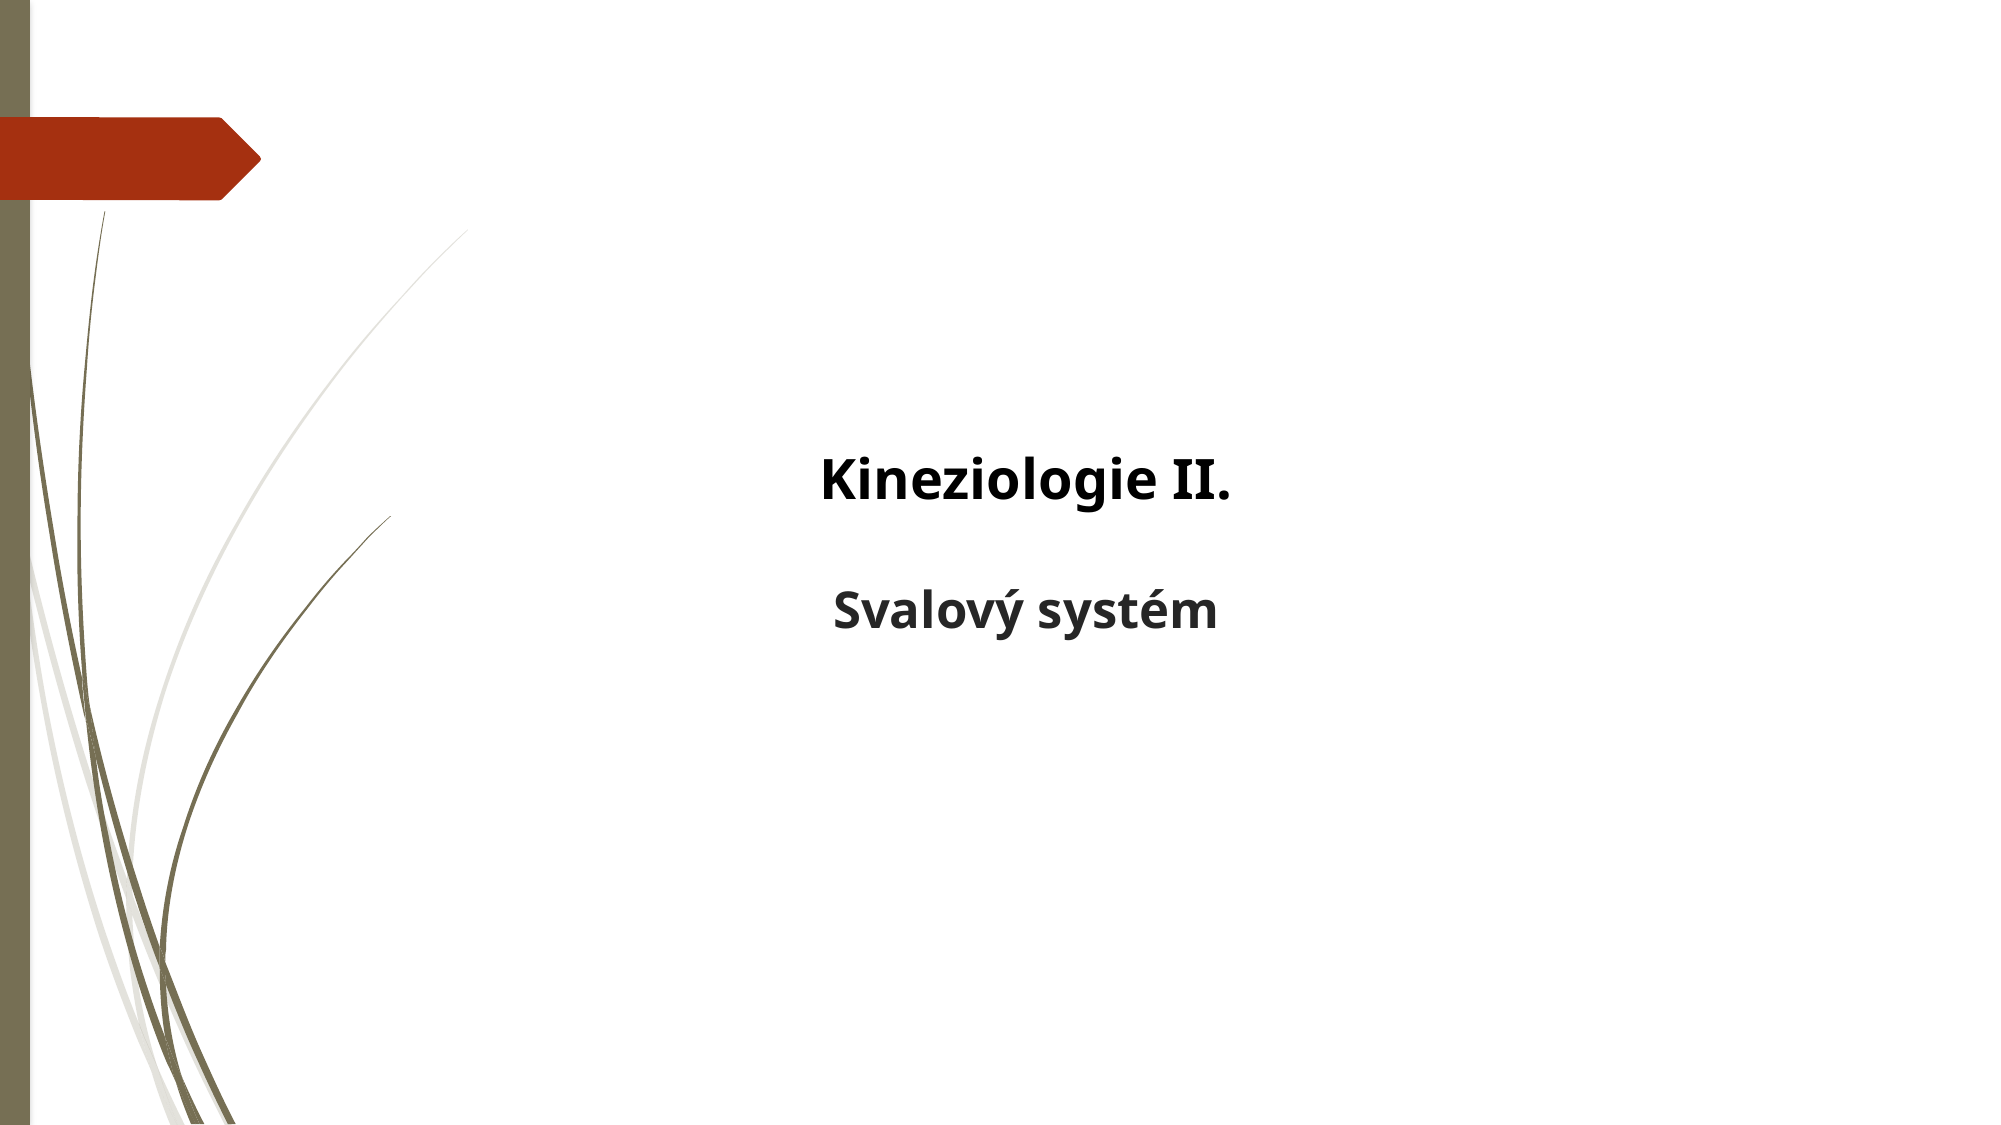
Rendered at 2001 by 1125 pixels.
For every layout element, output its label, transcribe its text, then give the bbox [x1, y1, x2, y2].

title Kineziologie II. Svalový systém [295, 435, 1758, 646]
